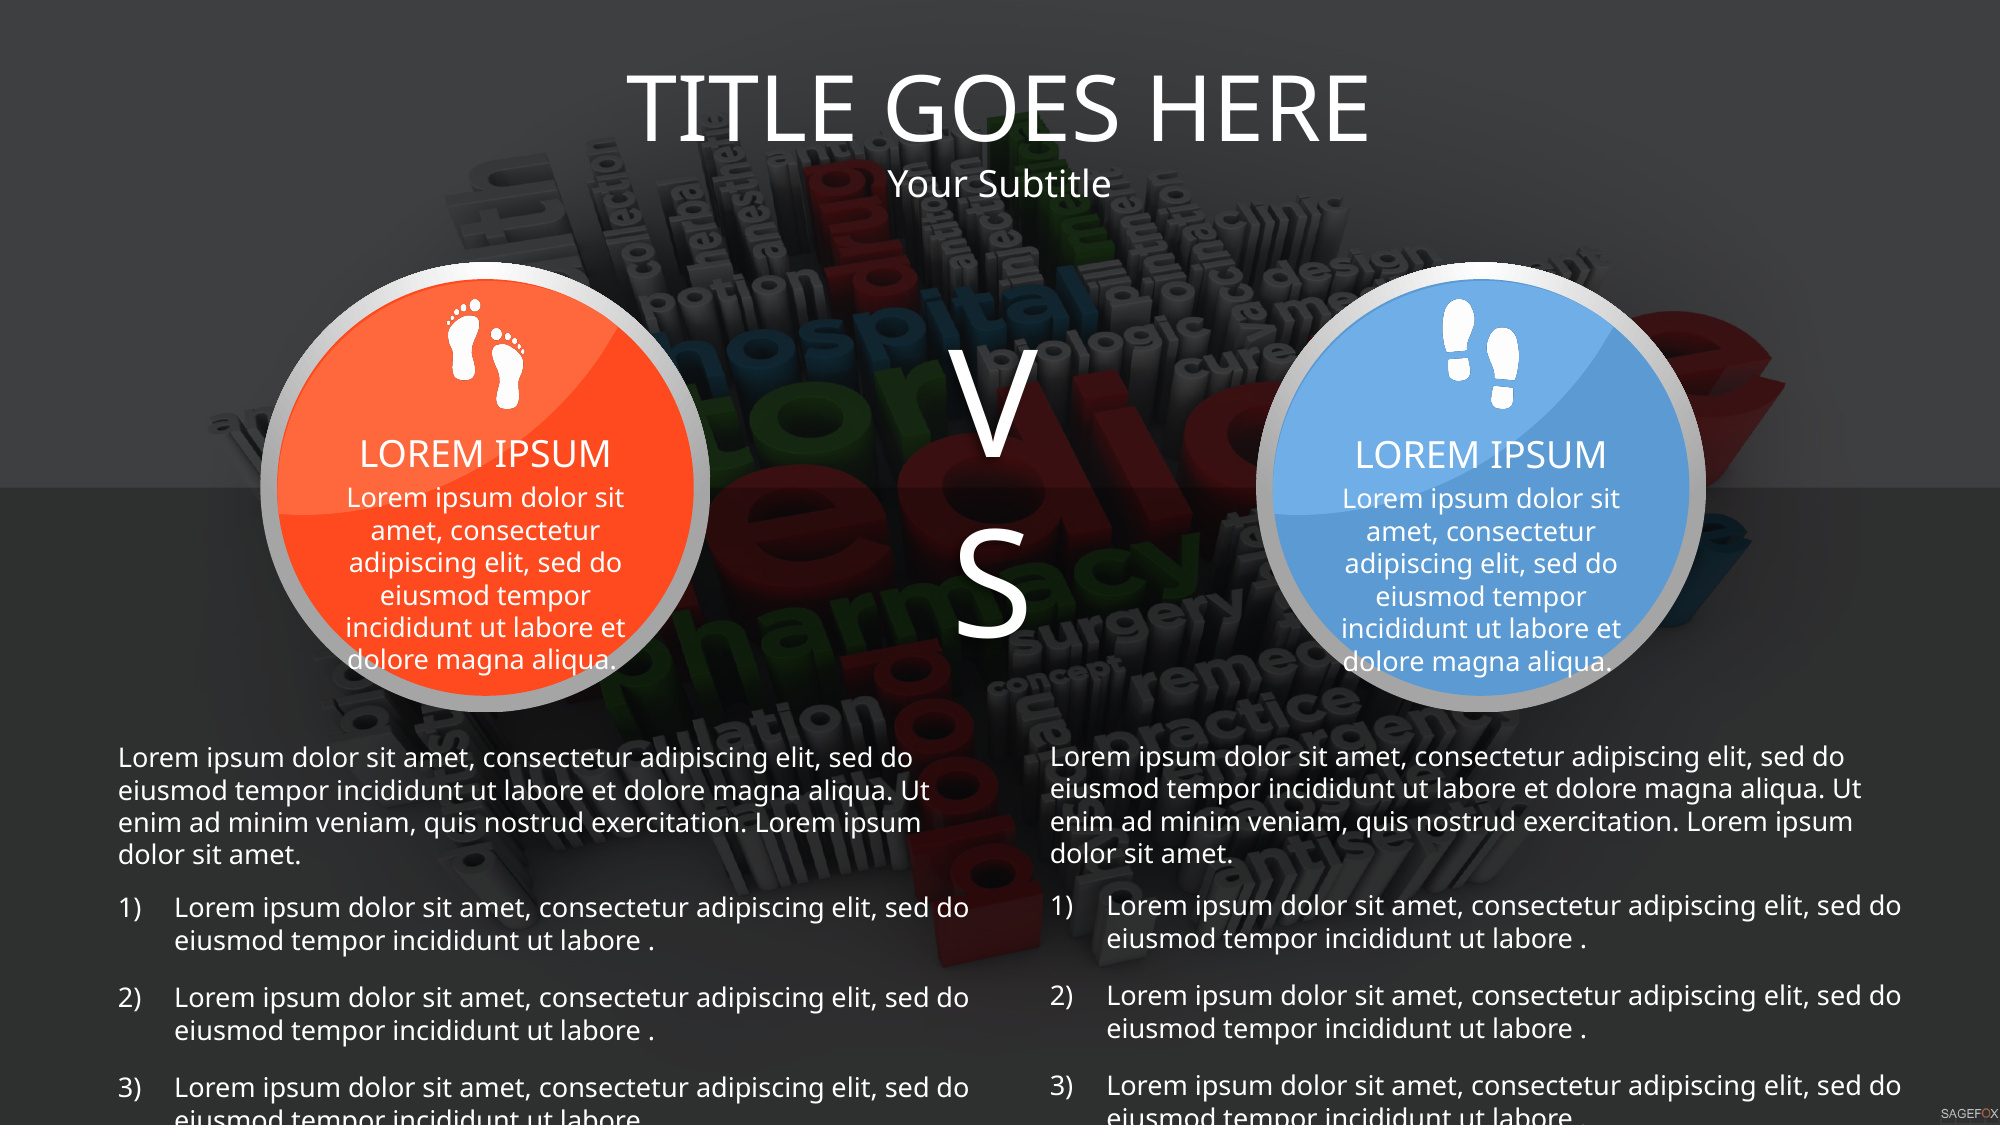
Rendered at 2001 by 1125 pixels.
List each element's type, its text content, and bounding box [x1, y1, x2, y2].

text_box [1256, 262, 1707, 713]
picture [1420, 294, 1541, 415]
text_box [260, 262, 711, 713]
text_box Lorem ipsum dolor sit amet, consectetur adipiscing elit, sed do eiusmod tempor incididunt ut labore et dolore magna aliqua. Ut enim ad minim veniam, quis nostrud exercitation. Lorem ipsum dolor sit amet. Lorem ipsum dolor sit amet, consectetur adipiscing elit, sed do eiusmod tempor incididunt ut labore . Lorem ipsum dolor sit amet, consectetur adipiscing elit, sed do eiusmod tempor incididunt ut labore . Lorem ipsum dolor sit amet, consectetur adipiscing elit, sed do eiusmod tempor incididunt ut labore . [1035, 731, 1926, 1125]
text_box Lorem ipsum dolor sit amet, consectetur adipiscing elit, sed do eiusmod tempor incididunt ut labore et dolore magna aliqua. Ut enim ad minim veniam, quis nostrud exercitation. Lorem ipsum dolor sit amet. Lorem ipsum dolor sit amet, consectetur adipiscing elit, sed do eiusmod tempor incididunt ut labore . Lorem ipsum dolor sit amet, consectetur adipiscing elit, sed do eiusmod tempor incididunt ut labore . Lorem ipsum dolor sit amet, consectetur adipiscing elit, sed do eiusmod tempor incididunt ut labore . [103, 733, 994, 1125]
picture [425, 294, 546, 415]
text_box VS [879, 396, 1107, 580]
text_box TITLE GOES HERE Your Subtitle [548, 42, 1452, 212]
text_box [0, 486, 2000, 1125]
